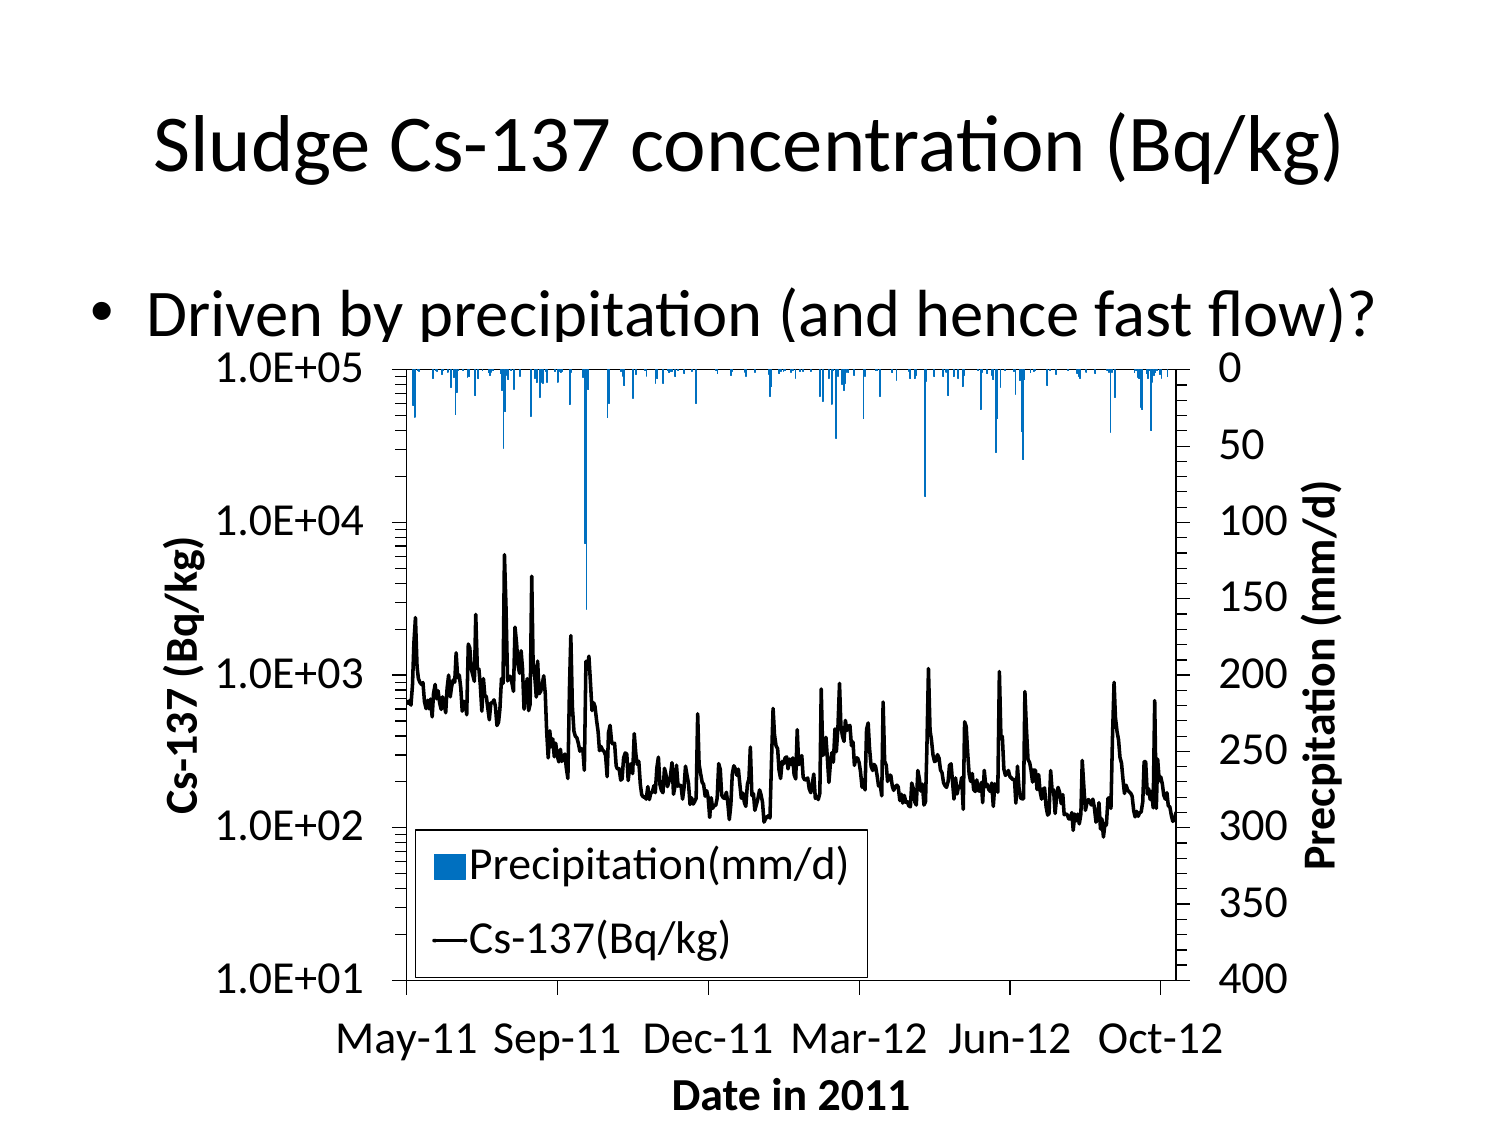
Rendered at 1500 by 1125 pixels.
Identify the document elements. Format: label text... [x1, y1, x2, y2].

list Driven by precipitation (and hence fast flow)? [75, 262, 1425, 1005]
picture [150, 341, 1350, 1125]
title Sludge Cs-137 concentration (Bq/kg) [75, 45, 1425, 233]
